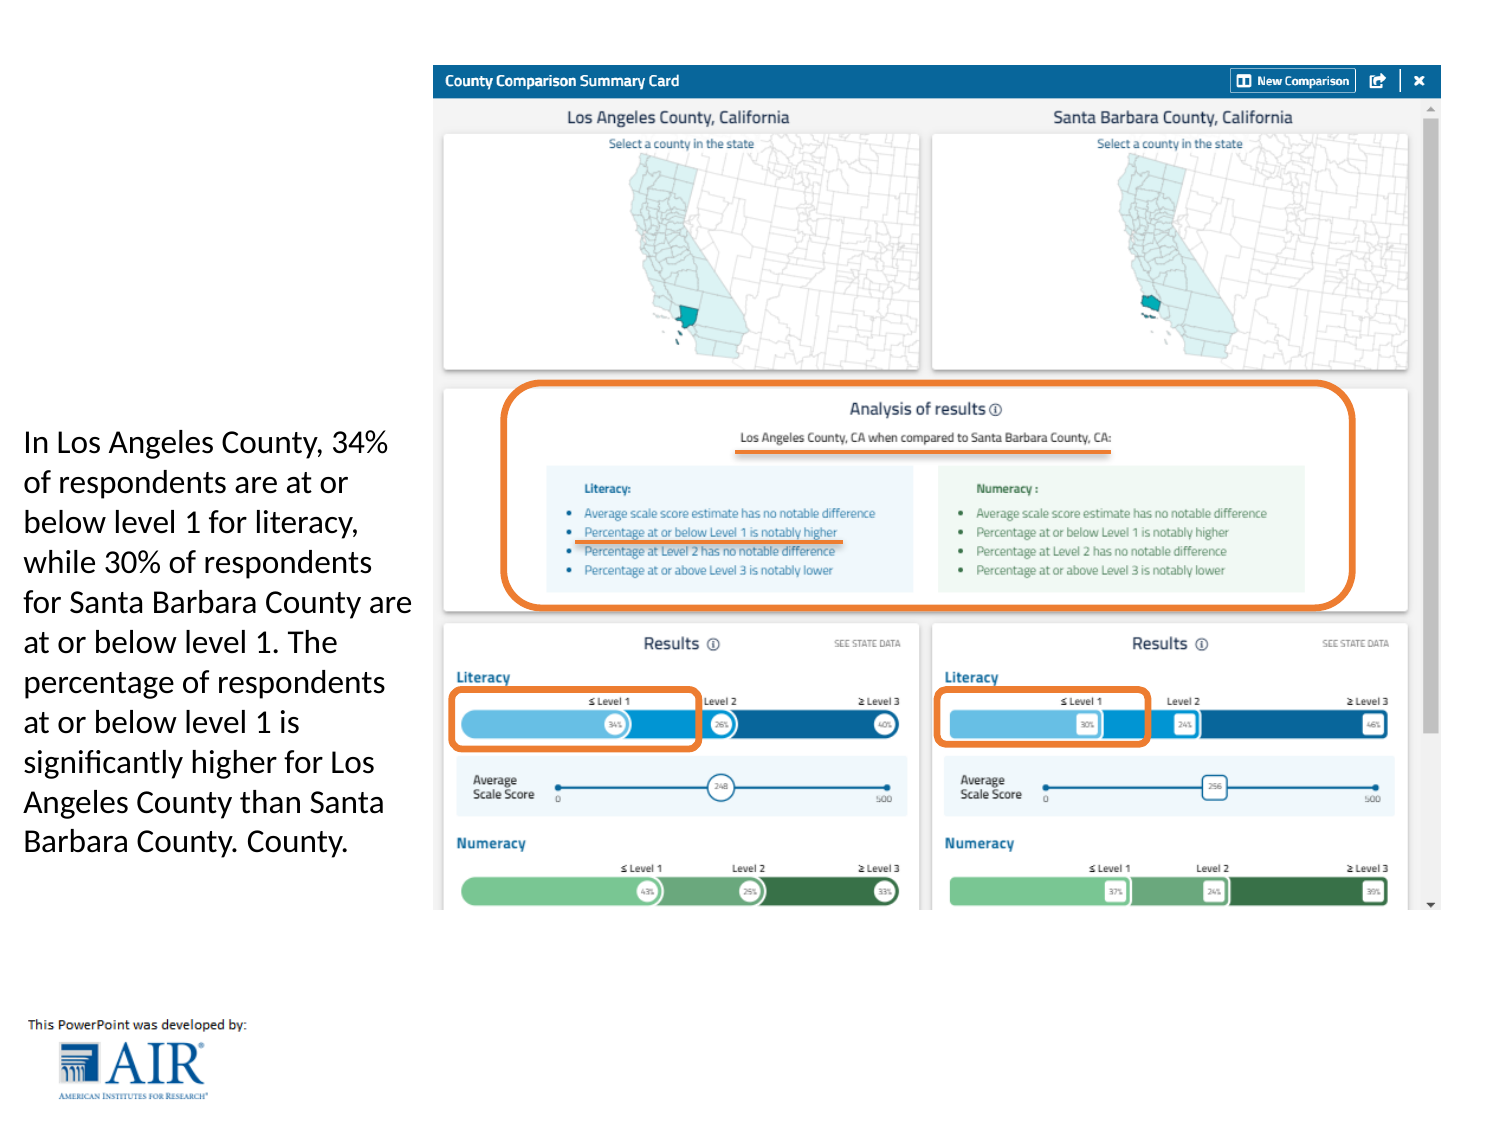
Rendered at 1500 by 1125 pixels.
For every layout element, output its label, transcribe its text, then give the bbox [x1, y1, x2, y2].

picture [18, 1002, 258, 1106]
text_box In Los Angeles County, 34% of respondents are at or below level 1 for literacy, while 30% of respondents for Santa Barbara County are at or below level 1. The percentage of respondents at or below level 1 is significantly higher for Los Angeles County than Santa Barbara County. County. [8, 413, 428, 867]
picture [433, 65, 1441, 910]
